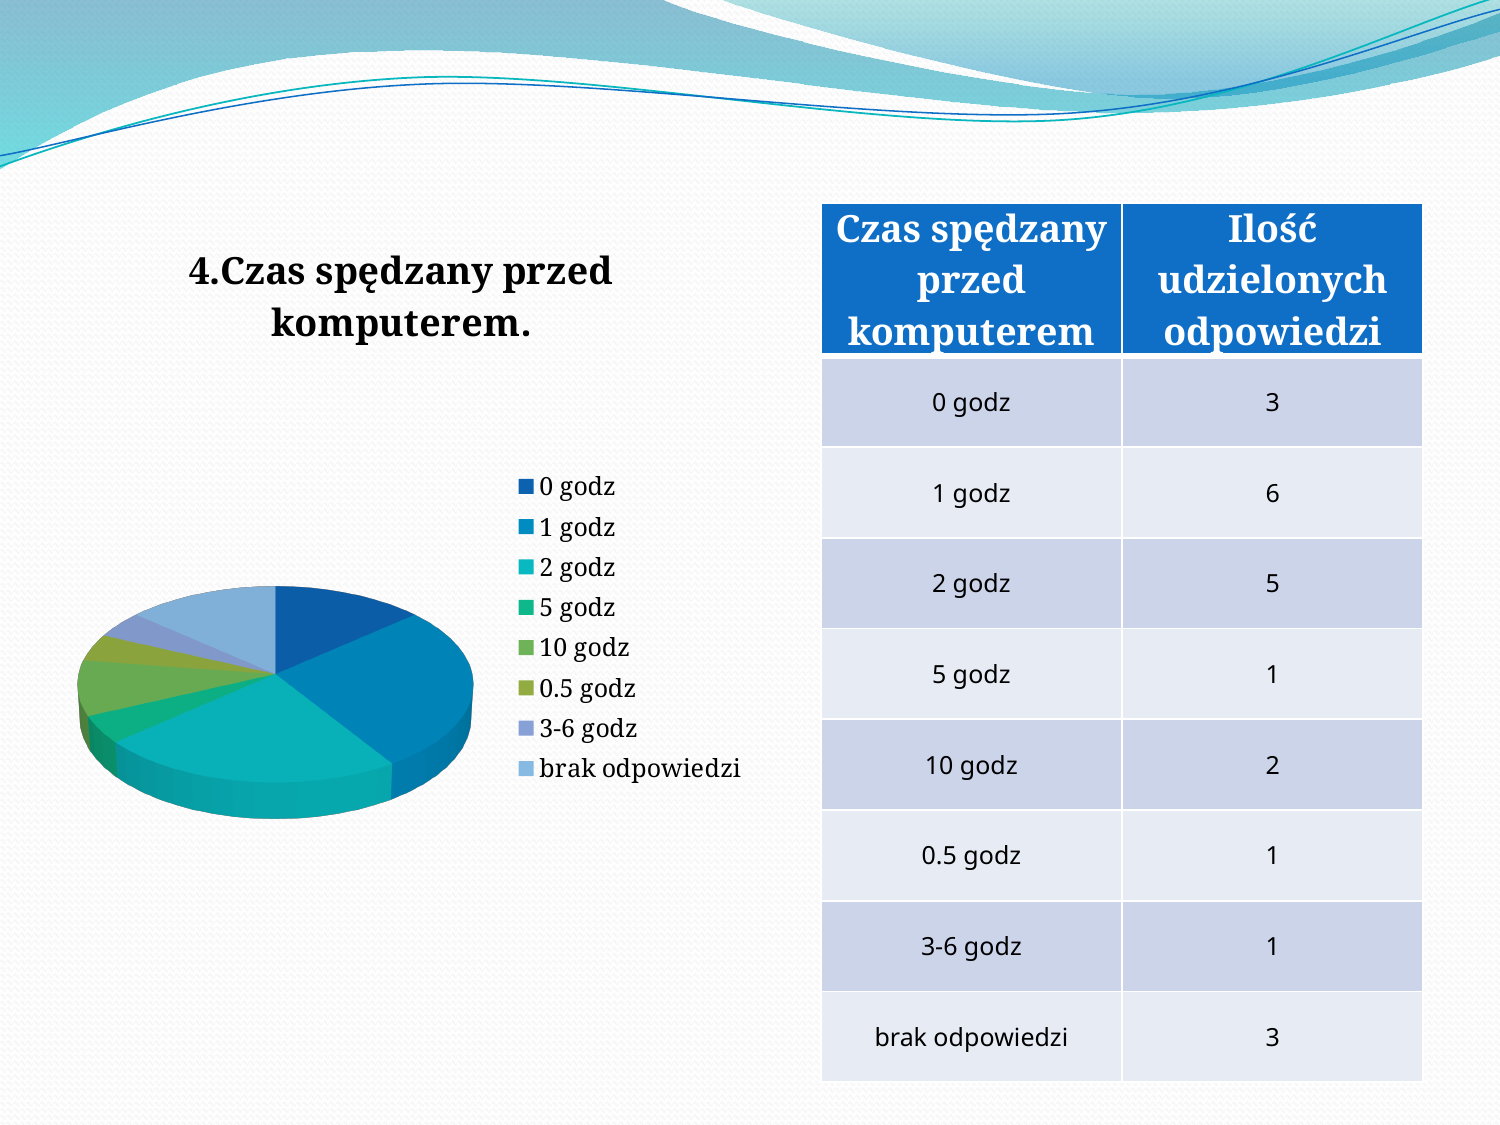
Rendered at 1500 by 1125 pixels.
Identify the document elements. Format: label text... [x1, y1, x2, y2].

table_cell 3 [1123, 359, 1422, 446]
table_header Ilość udzielonych odpowiedzi [1123, 204, 1422, 353]
table_cell 1 [1123, 629, 1422, 718]
table_cell 5 godz [822, 629, 1121, 718]
table_cell 0.5 godz [822, 811, 1121, 900]
table_cell 5 [1123, 539, 1422, 628]
table_cell 0 godz [822, 359, 1121, 446]
table_cell 1 [1123, 902, 1422, 991]
table_cell 1 godz [822, 448, 1121, 537]
table_cell 3-6 godz [822, 902, 1121, 991]
table_cell 10 godz [822, 720, 1121, 809]
chart [41, 207, 763, 1047]
table_header Czas spędzany przed komputerem [822, 204, 1121, 353]
table_cell 1 [1123, 811, 1422, 900]
table_cell 6 [1123, 448, 1422, 537]
table_cell 3 [1123, 992, 1422, 1081]
table_cell 2 [1123, 720, 1422, 809]
table_cell brak odpowiedzi [822, 992, 1121, 1081]
table_cell 2 godz [822, 539, 1121, 628]
